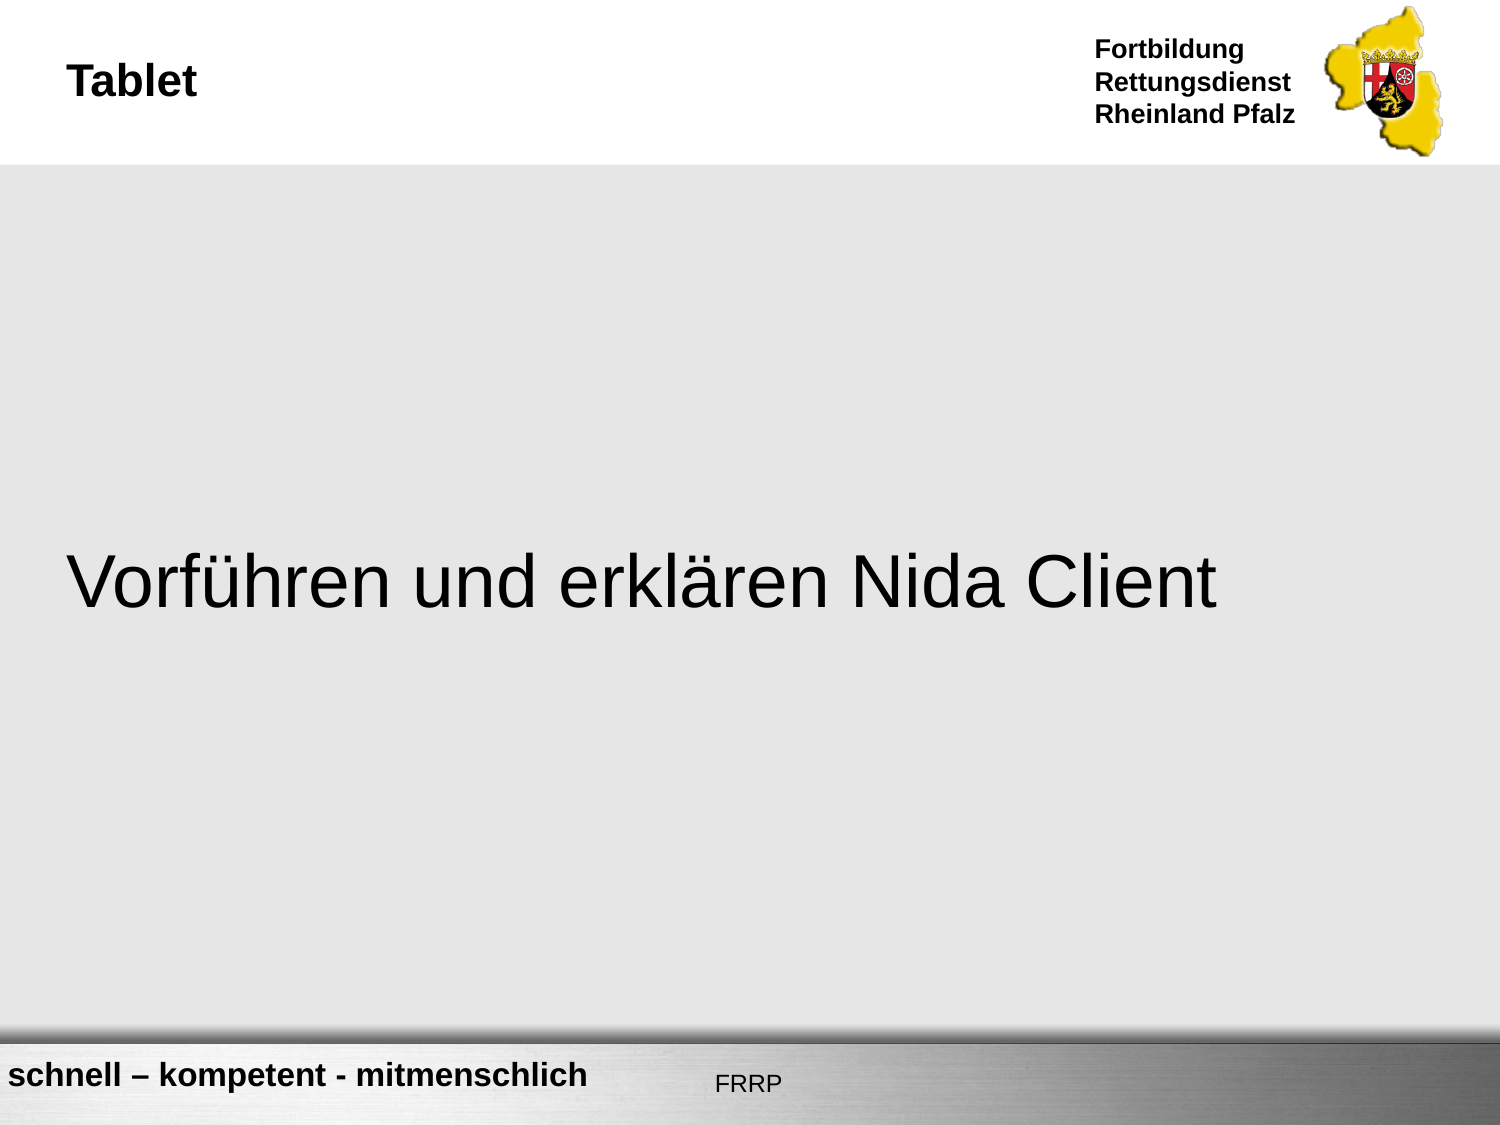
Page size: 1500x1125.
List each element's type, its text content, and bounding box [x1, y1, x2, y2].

picture [0, 1024, 1500, 1125]
list Vorführen und erklären Nida Client [66, 237, 1445, 928]
title Tablet [65, 28, 1042, 129]
picture [1312, 0, 1456, 160]
